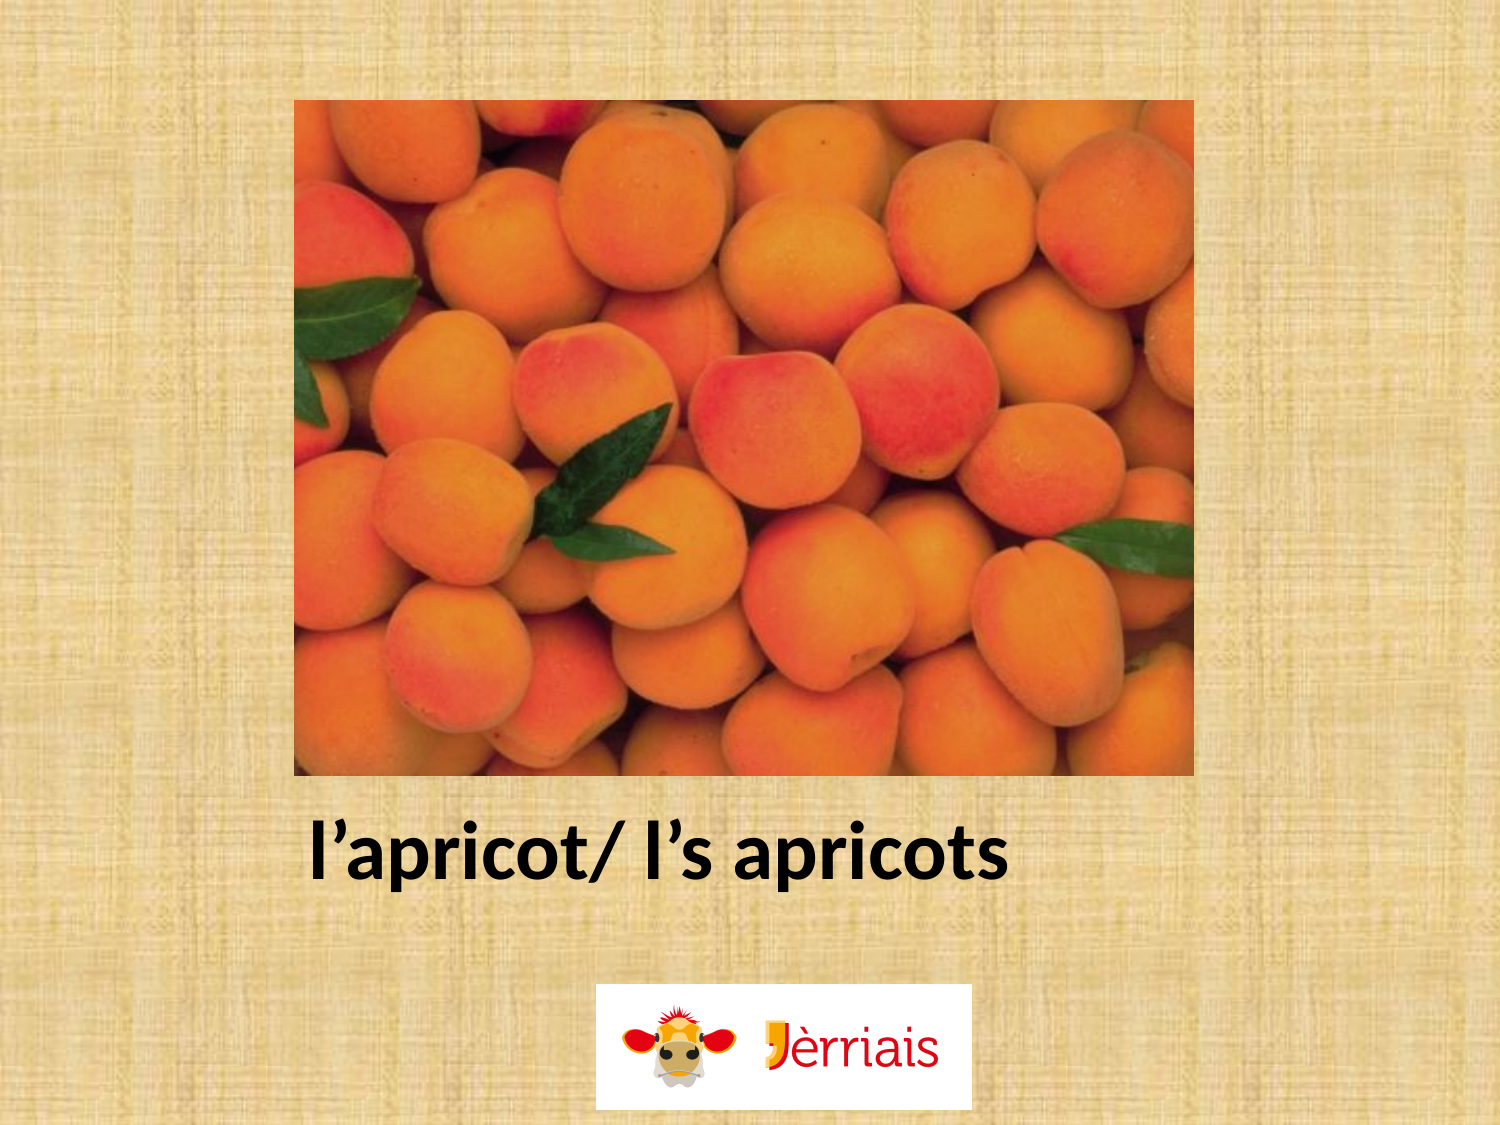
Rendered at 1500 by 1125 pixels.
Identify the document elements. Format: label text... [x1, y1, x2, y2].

picture [0, 0, 1500, 1125]
title l’apricot/ l’s apricots [293, 810, 1195, 904]
